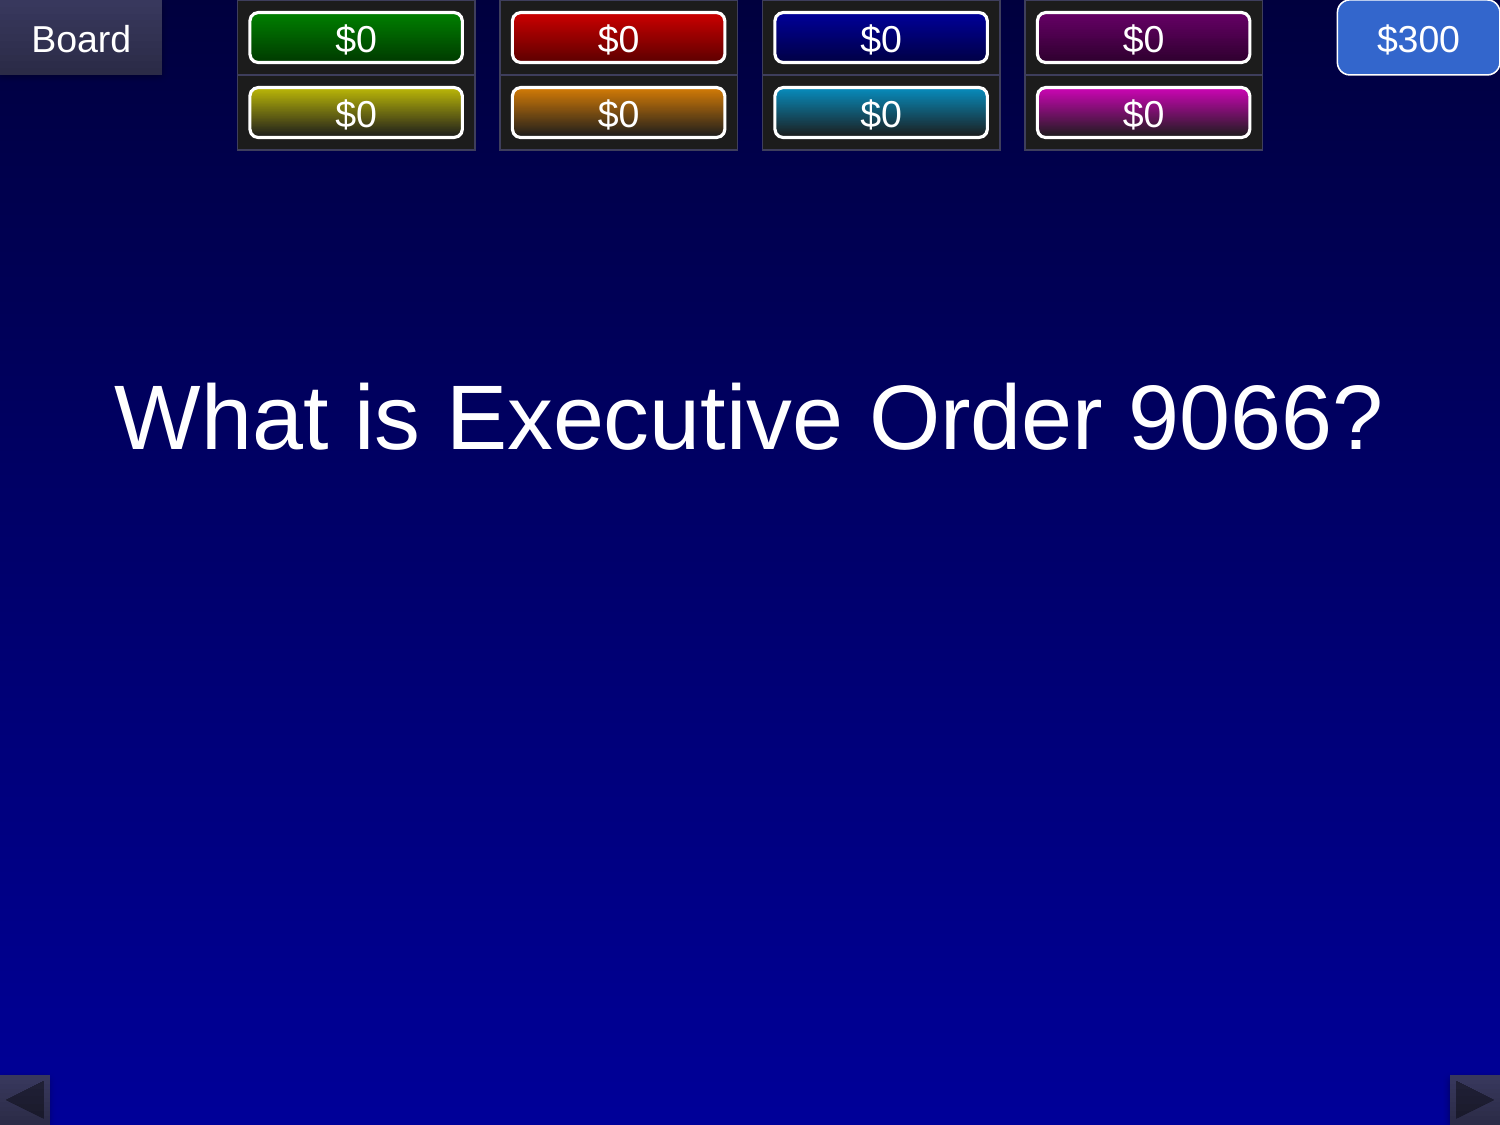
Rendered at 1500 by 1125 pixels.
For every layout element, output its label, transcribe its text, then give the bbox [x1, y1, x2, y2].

title What is Executive Order 9066? [75, 350, 1425, 488]
text_box $300 [1337, 0, 1500, 75]
